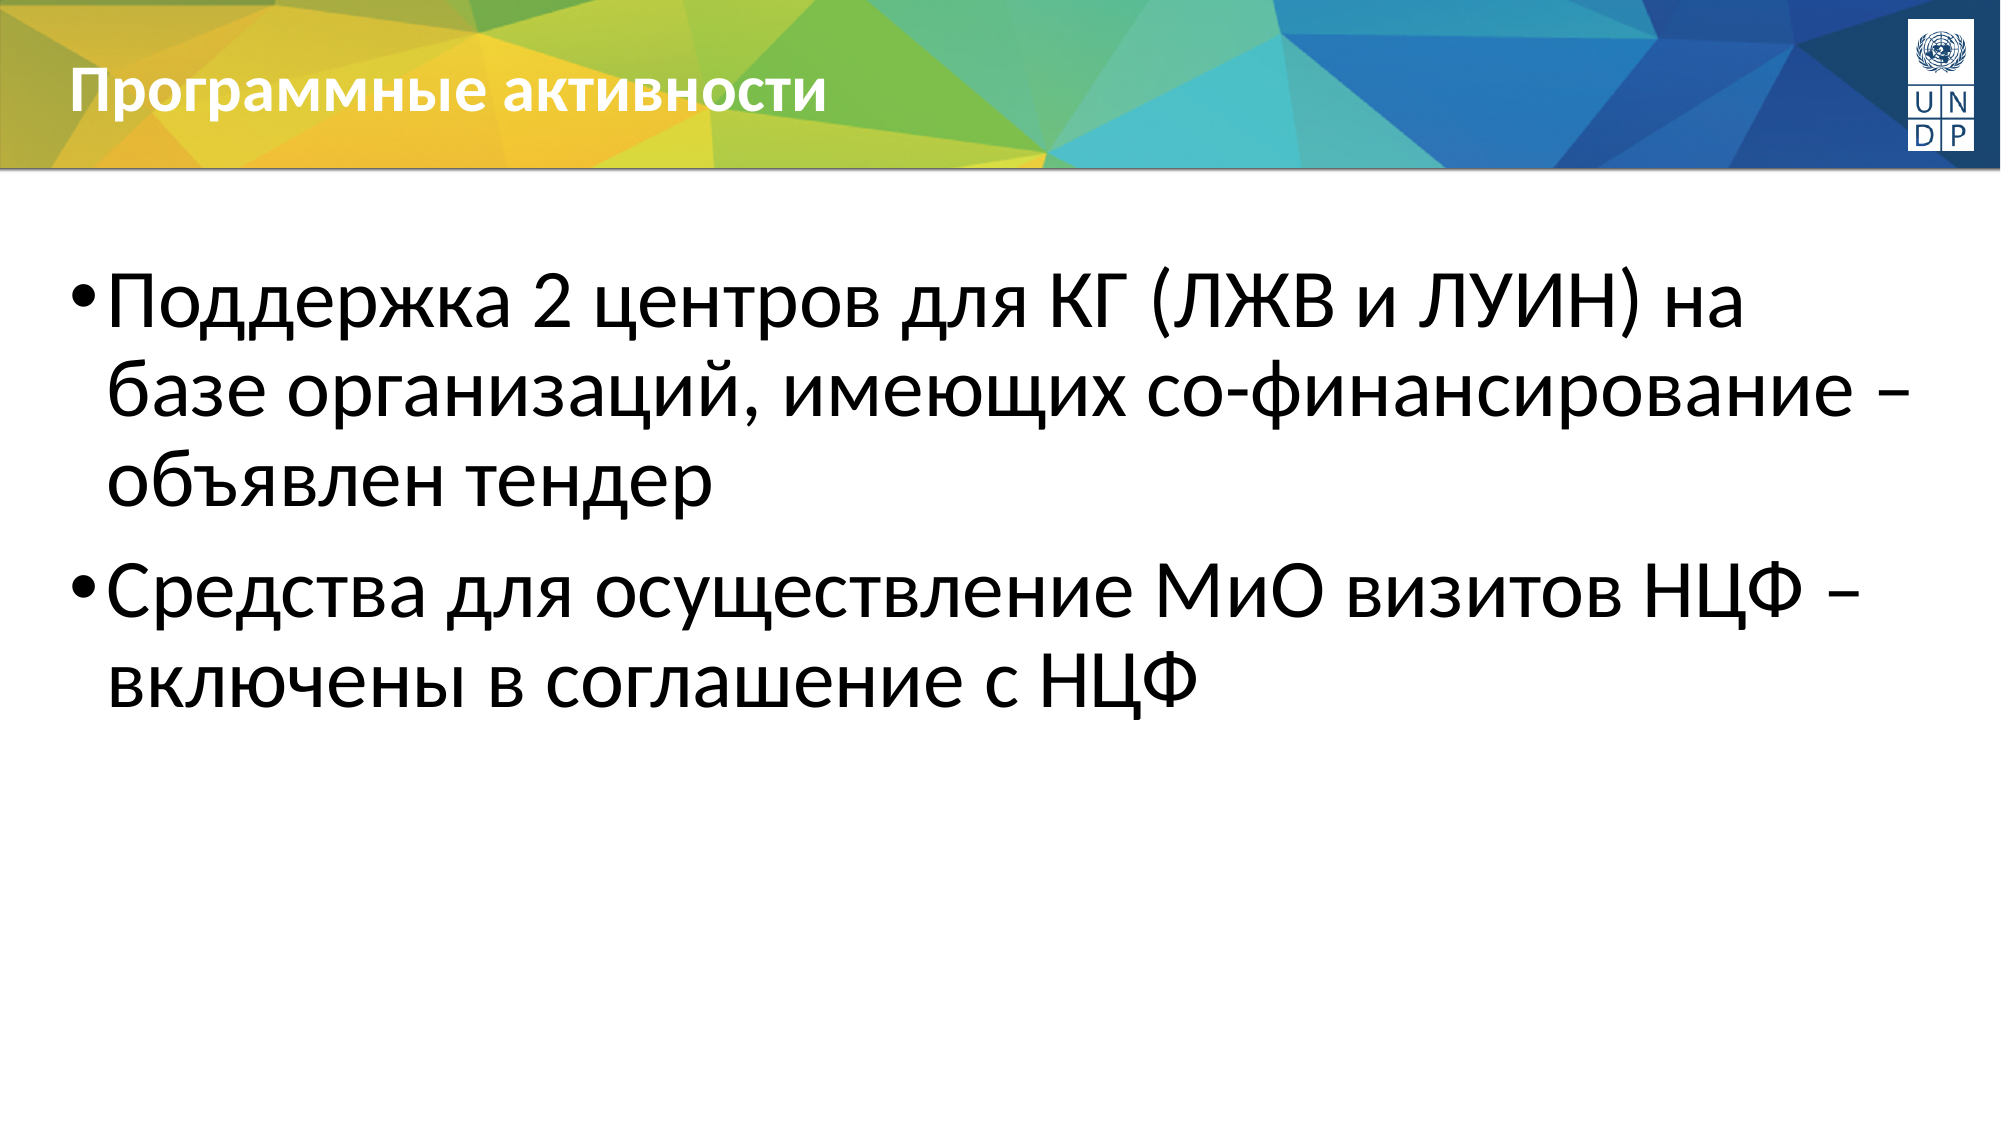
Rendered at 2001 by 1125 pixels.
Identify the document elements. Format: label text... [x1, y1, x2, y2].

text_box Поддержка 2 центров для КГ (ЛЖВ и ЛУИН) на базе организаций, имеющих со-финансирование – объявлен тендер Средства для осуществление МиО визитов НЦФ – включены в соглашение с НЦФ [54, 247, 1938, 1079]
text_box Программные активности [54, 46, 1965, 188]
picture [0, 0, 2001, 1125]
